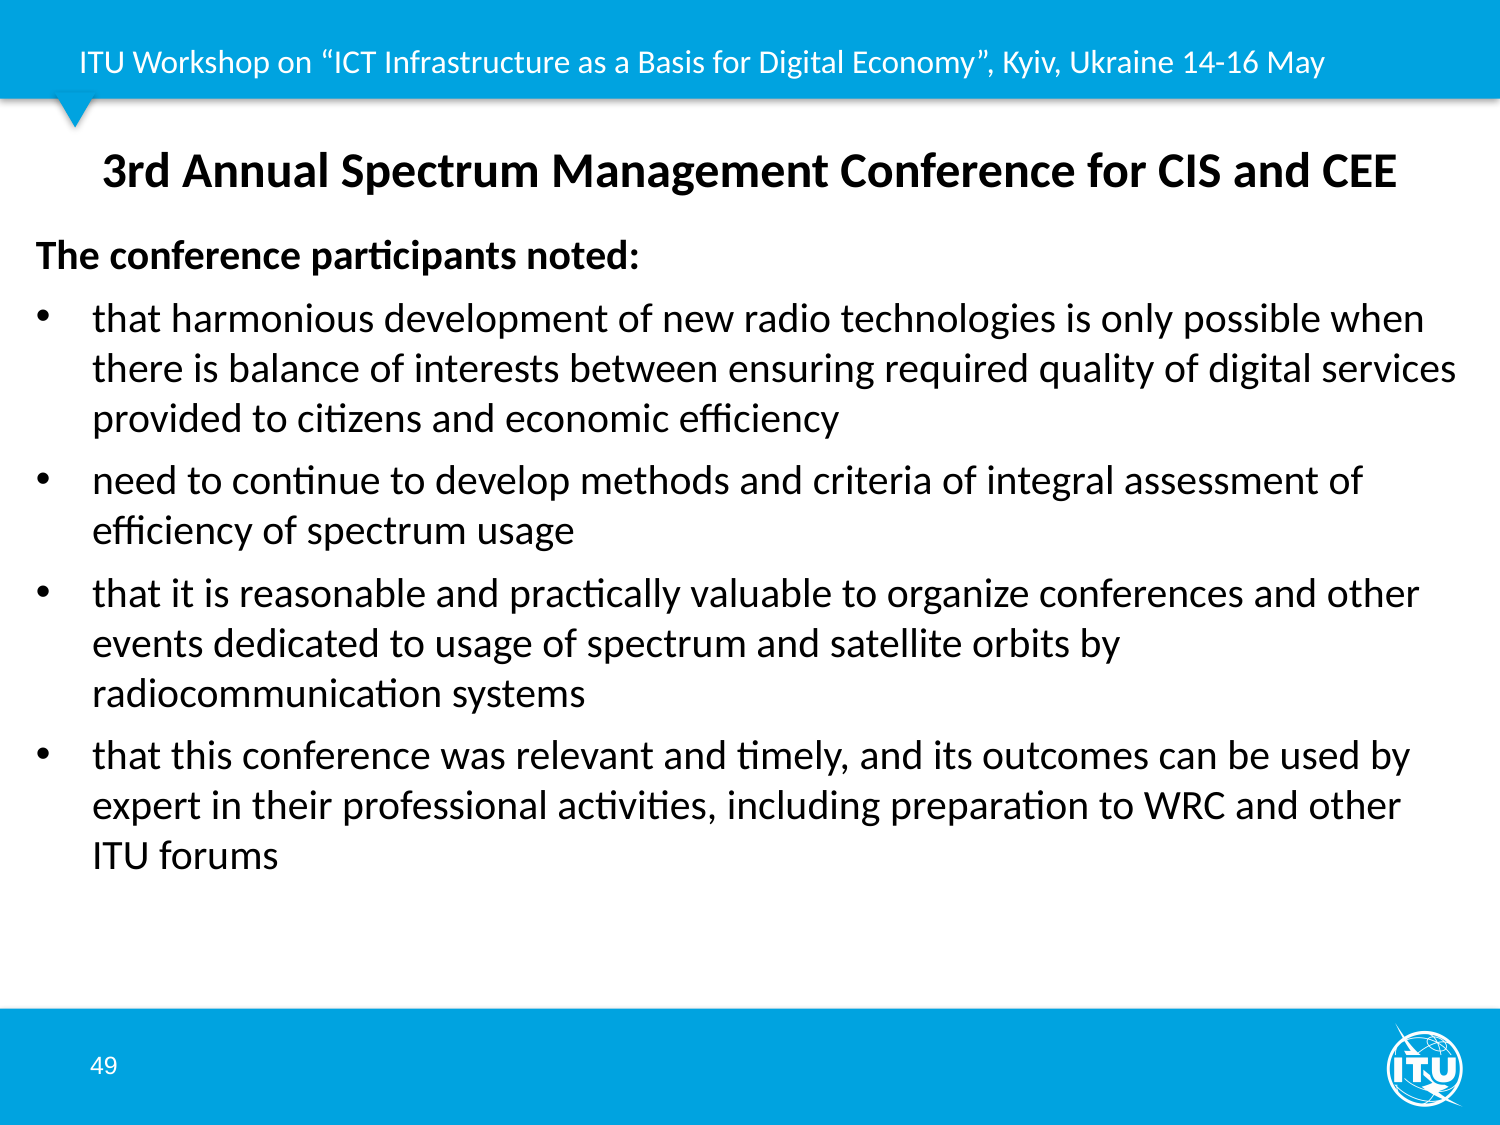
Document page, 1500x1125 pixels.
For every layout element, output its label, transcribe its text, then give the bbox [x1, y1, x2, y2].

picture [1387, 1032, 1462, 1106]
slide_number 49 [75, 1034, 425, 1095]
text_box The conference participants noted: that harmonious development of new radio technologies is only possible when there is balance of interests between ensuring required quality of digital services provided to citizens and economic efficiency need to continue to develop methods and criteria of integral assessment of efficiency of spectrum usage that it is reasonable and practically valuable to organize conferences and other events dedicated to usage of spectrum and satellite orbits by radiocommunication systems that this conference was relevant and timely, and its outcomes can be used by expert in their professional activities, including preparation to WRC and other ITU forums [21, 220, 1479, 886]
title 3rd Annual Spectrum Management Conference for CIS and CEE [21, 113, 1479, 220]
